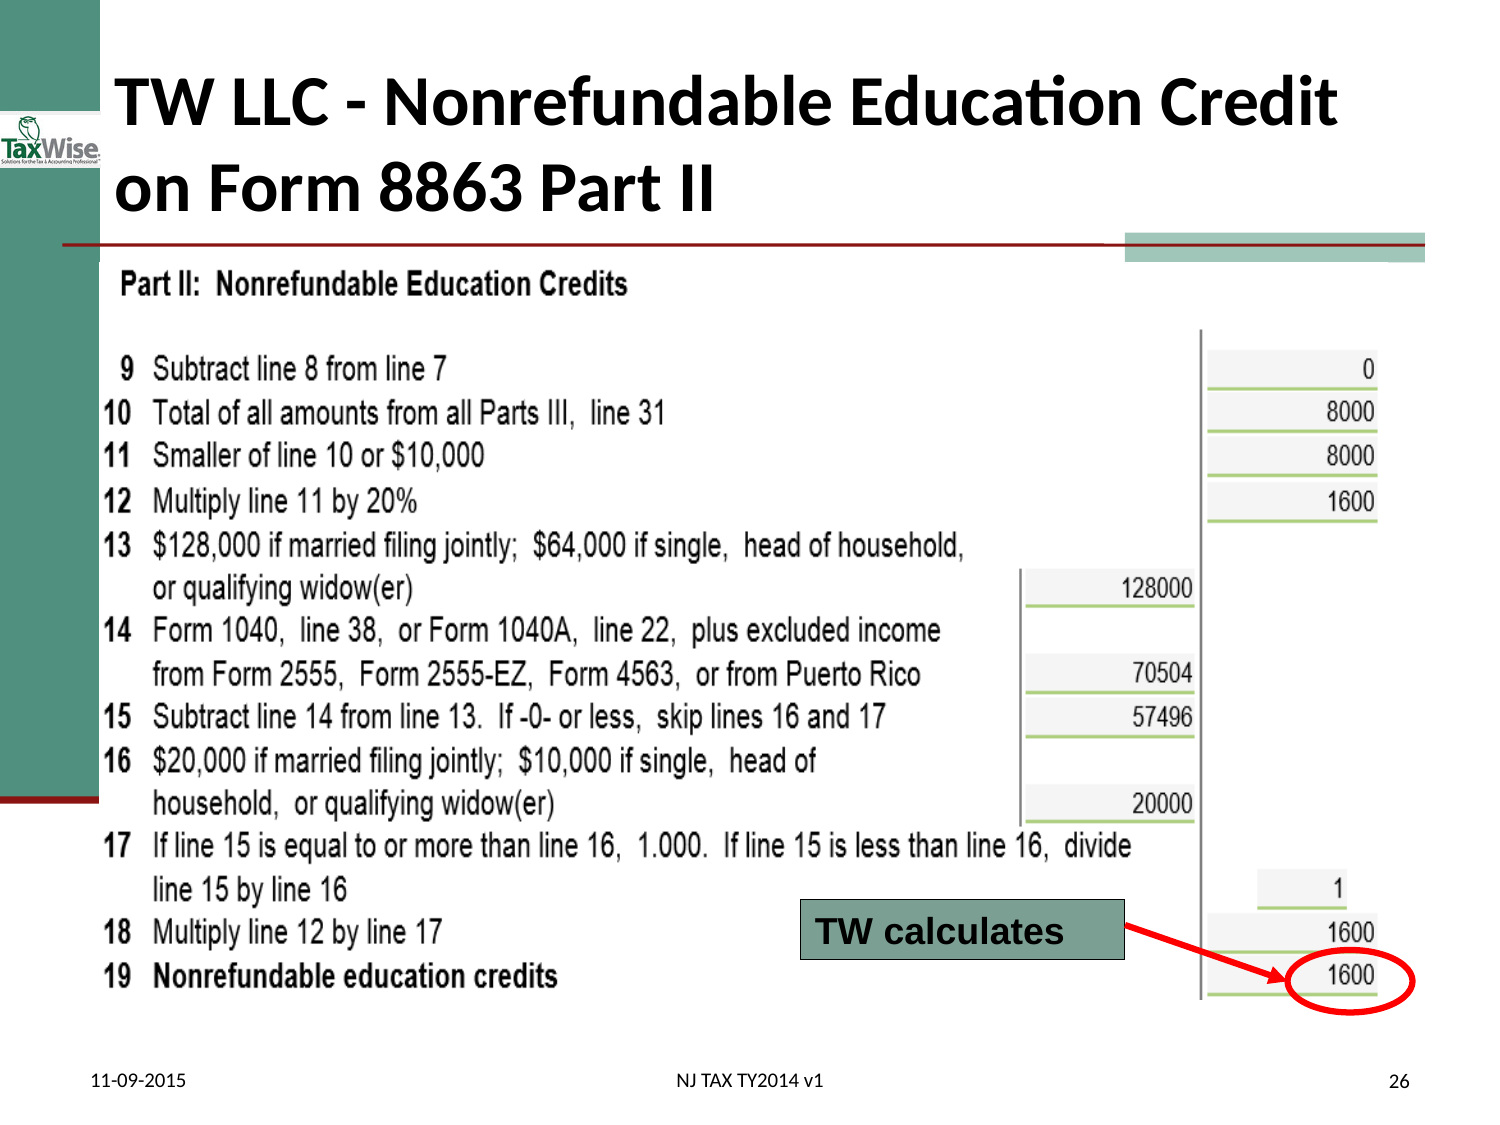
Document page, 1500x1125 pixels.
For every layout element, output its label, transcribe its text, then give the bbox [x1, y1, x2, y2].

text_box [1124, 924, 1288, 982]
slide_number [74, 1049, 401, 1100]
title TW LLC - Nonrefundable Education Credit on Form 8863 Part II [99, 45, 1438, 234]
text_box [1387, 957, 1413, 1007]
footer NJ TAX TY2014 v1 [496, 1050, 1004, 1100]
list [99, 262, 1388, 1001]
slide_number 26 [1112, 1049, 1426, 1101]
picture [0, 110, 101, 168]
text_box [1317, 1008, 1383, 1013]
